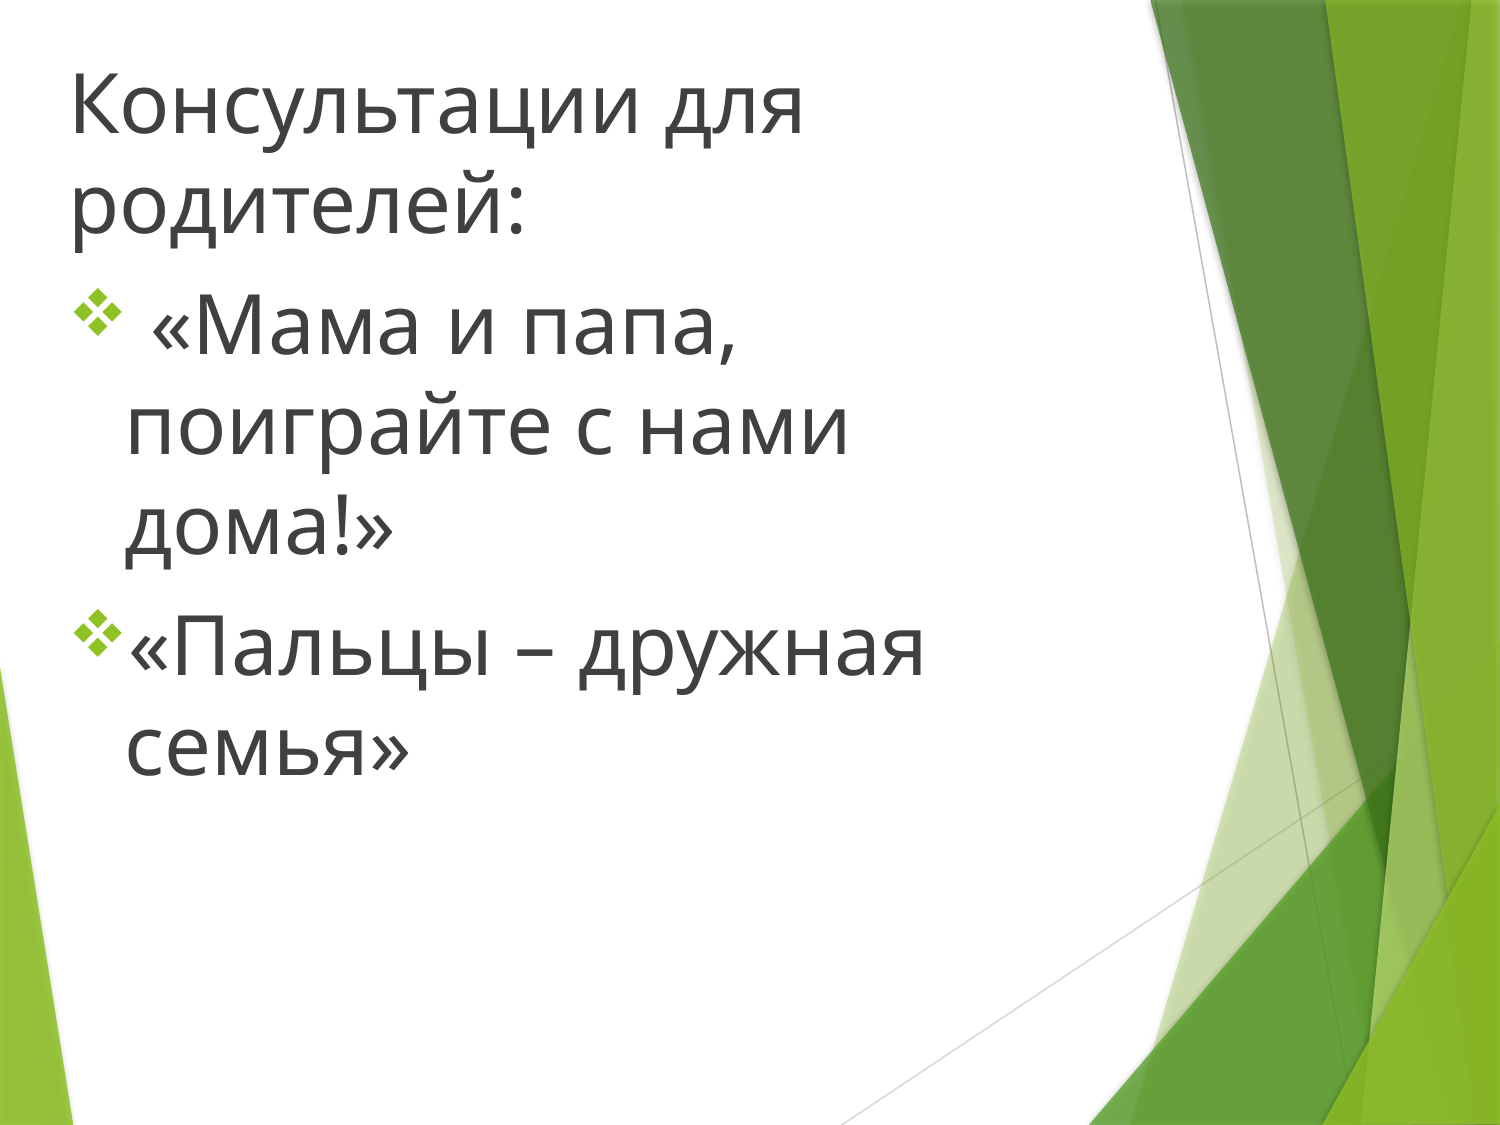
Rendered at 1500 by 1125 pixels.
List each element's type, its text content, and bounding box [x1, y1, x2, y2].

list Консультации для родителей: «Мама и папа, поиграйте с нами дома!» «Пальцы – дружная семья» [53, 42, 1117, 465]
